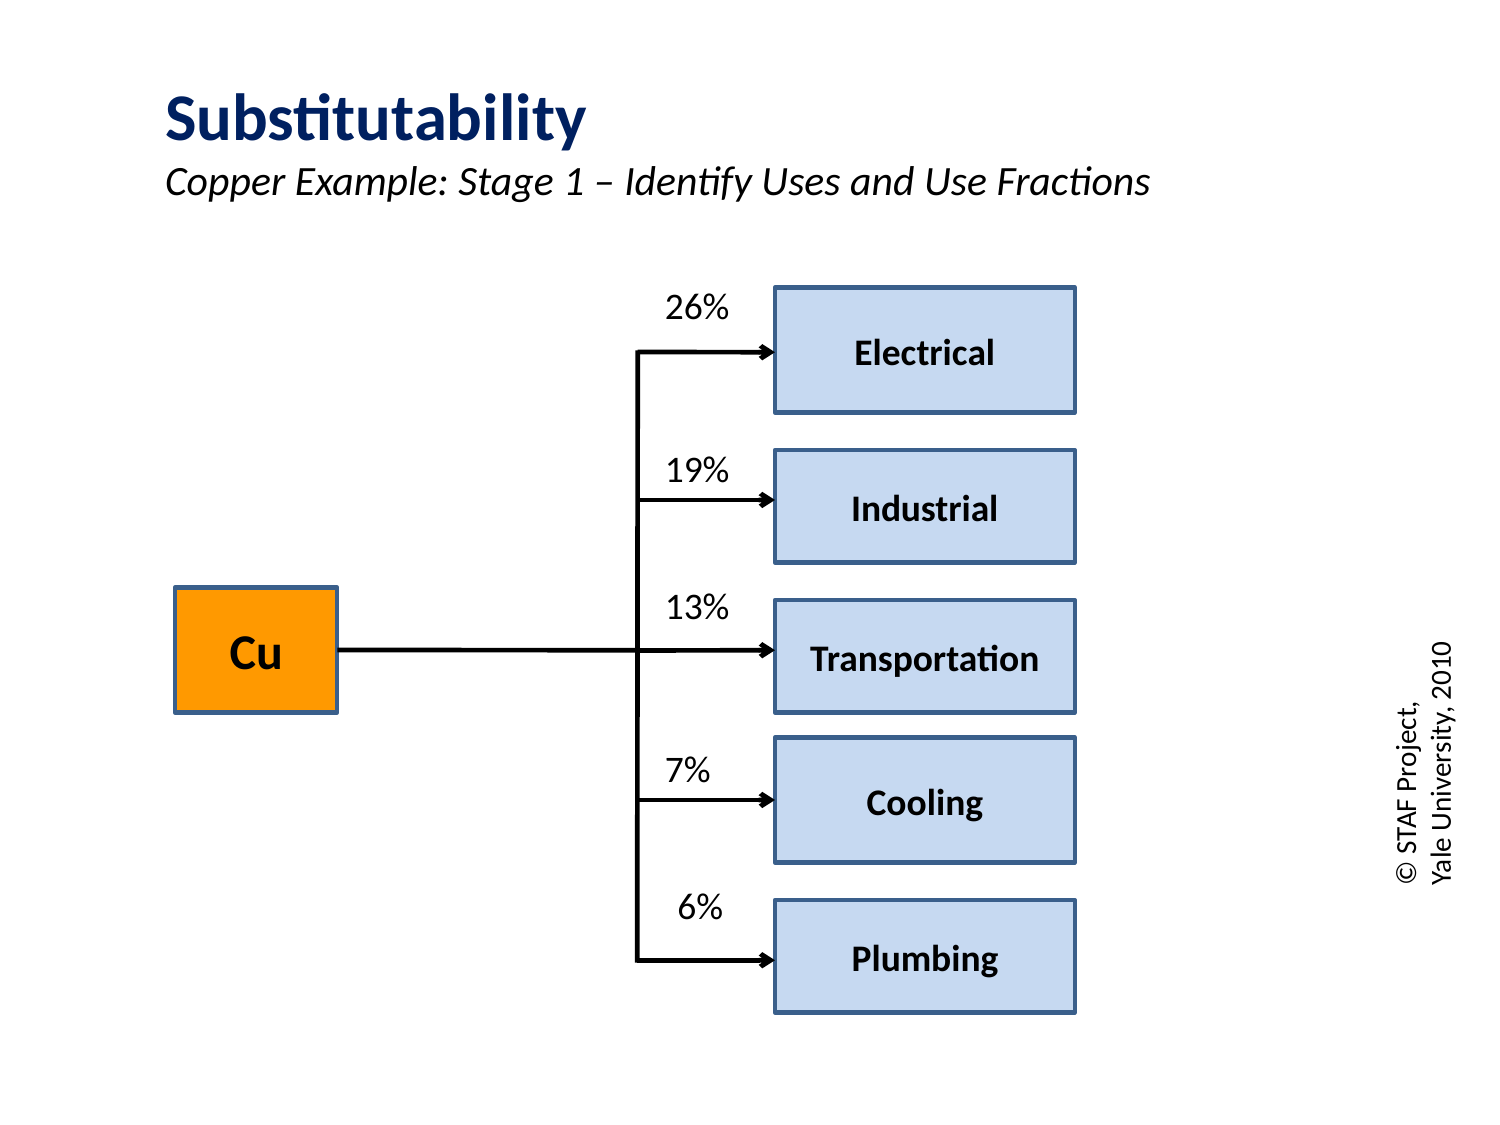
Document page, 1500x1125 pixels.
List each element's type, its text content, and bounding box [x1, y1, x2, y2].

title Substitutability Copper Example: Stage 1 – Identify Uses and Use Fractions [150, 45, 1450, 233]
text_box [174, 274, 1076, 1013]
text_box © STAF Project, Yale University, 2010 [1379, 562, 1464, 901]
